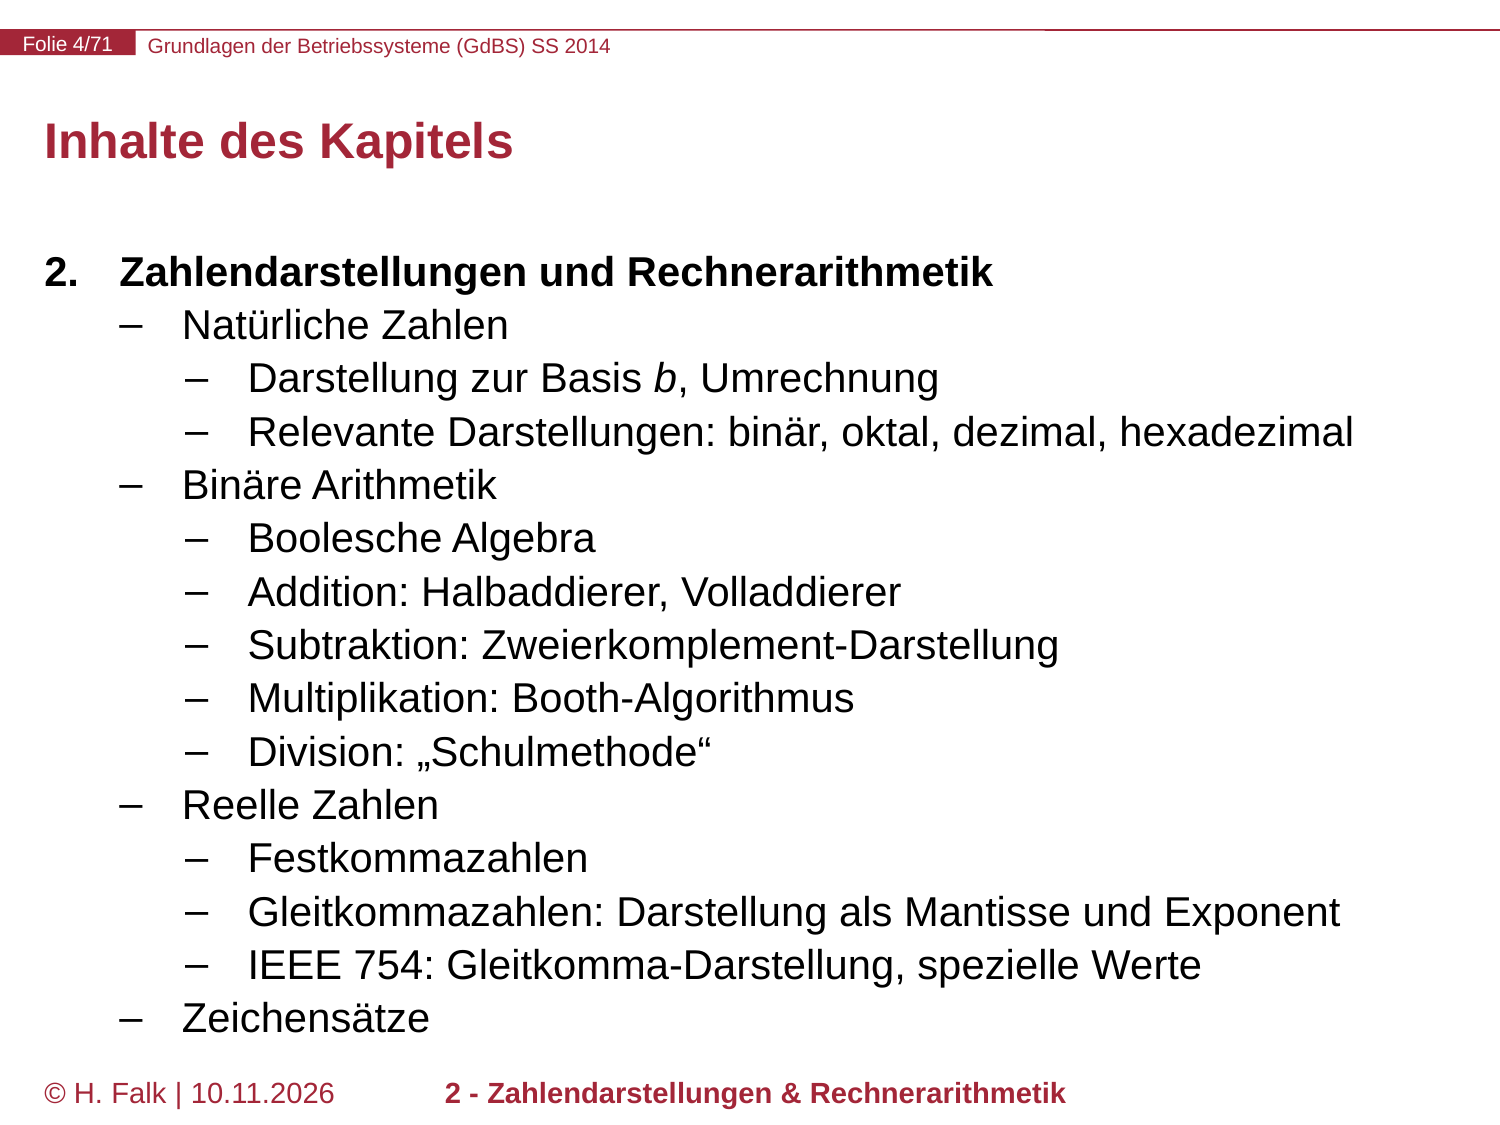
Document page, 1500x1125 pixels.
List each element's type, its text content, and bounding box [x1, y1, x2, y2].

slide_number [29, 1066, 301, 1125]
footer 2 - Zahlendarstellungen & Rechnerarithmetik [301, 1066, 1211, 1125]
title Inhalte des Kapitels [29, 90, 1471, 198]
list Zahlendarstellungen und Rechnerarithmetik Natürliche Zahlen Darstellung zur Basis b, Umrechnung Relevante Darstellungen: binär, oktal, dezimal, hexadezimal Binäre Arithmetik Boolesche Algebra Addition: Halbaddierer, Volladdierer Subtraktion: Zweierkomplement-Darstellung Multiplikation: Booth-Algorithmus Division: „Schulmethode“ Reelle Zahlen Festkommazahlen Gleitkommazahlen: Darstellung als Mantisse und Exponent IEEE 754: Gleitkomma-Darstellung, spezielle Werte Zeichensätze [29, 227, 1471, 1047]
